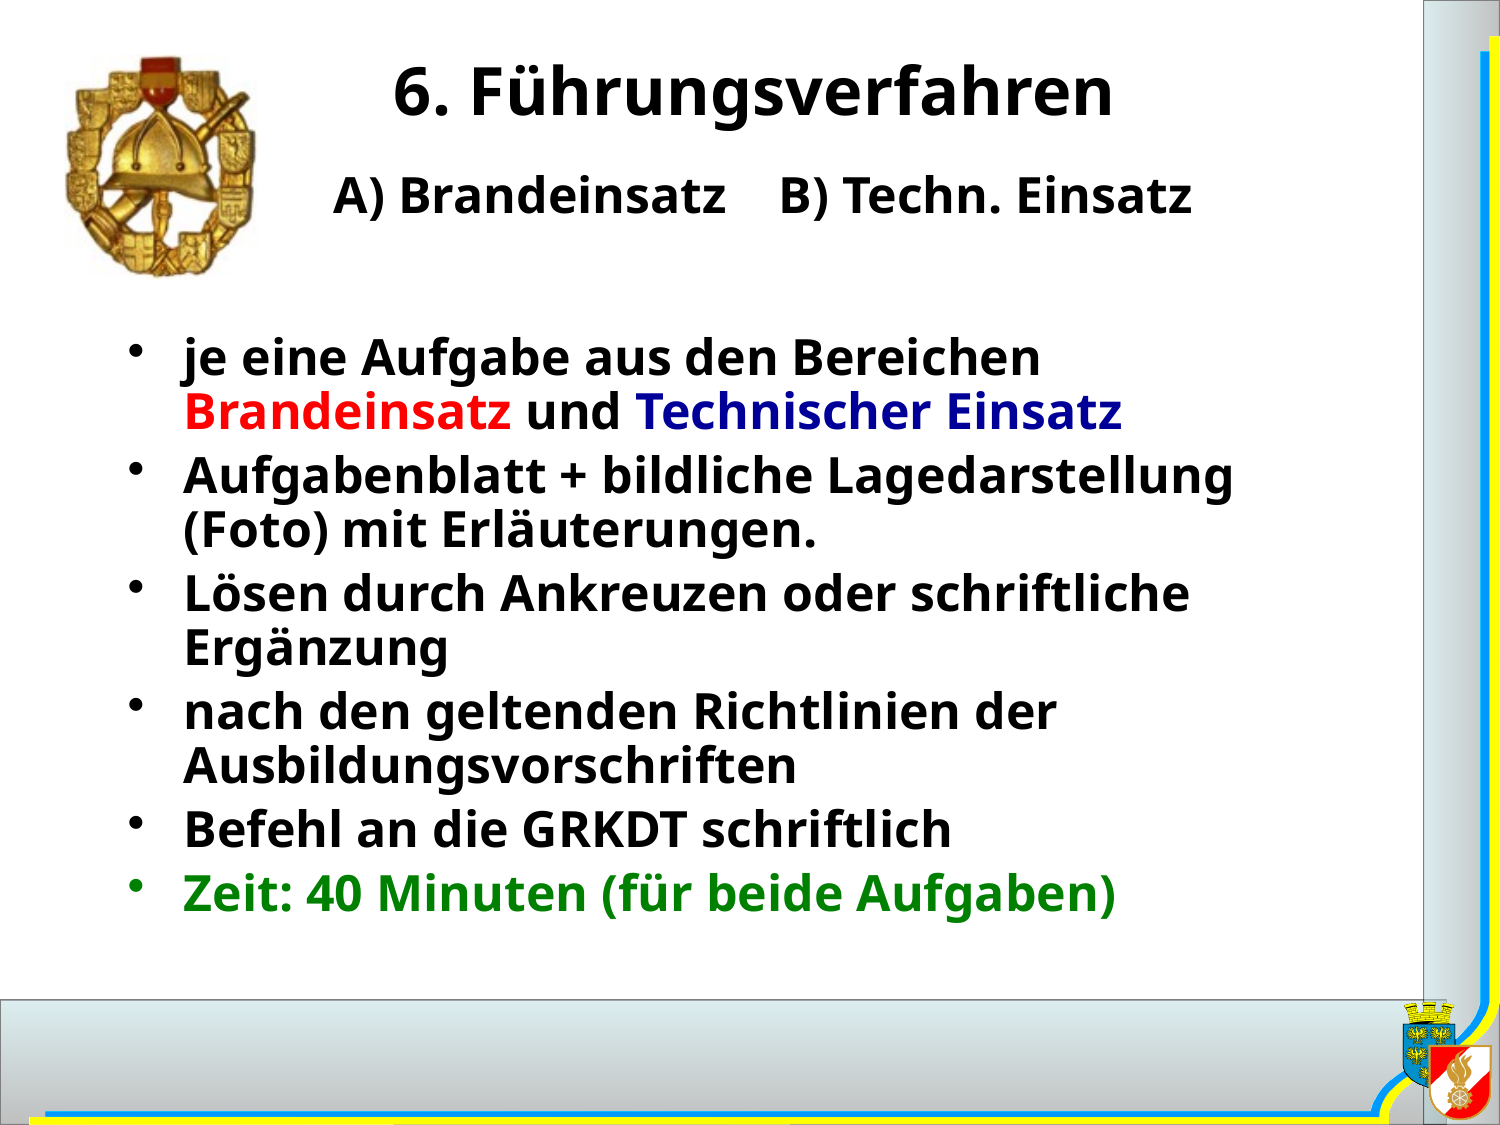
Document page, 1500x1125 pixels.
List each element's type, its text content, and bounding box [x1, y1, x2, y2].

list je eine Aufgabe aus den Bereichen Brandeinsatz und Technischer Einsatz Aufgabenblatt + bildliche Lagedarstellung (Foto) mit Erläuterungen. Lösen durch Ankreuzen oder schriftliche Ergänzung nach den geltenden Richtlinien der Ausbildungsvorschriften Befehl an die GRKDT schriftlich Zeit: 40 Minuten (für beide Aufgaben) [112, 324, 1388, 1050]
picture [29, 36, 1500, 1125]
title 6. Führungsverfahren A) Brandeinsatz B) Techn. Einsatz [115, 60, 1412, 212]
